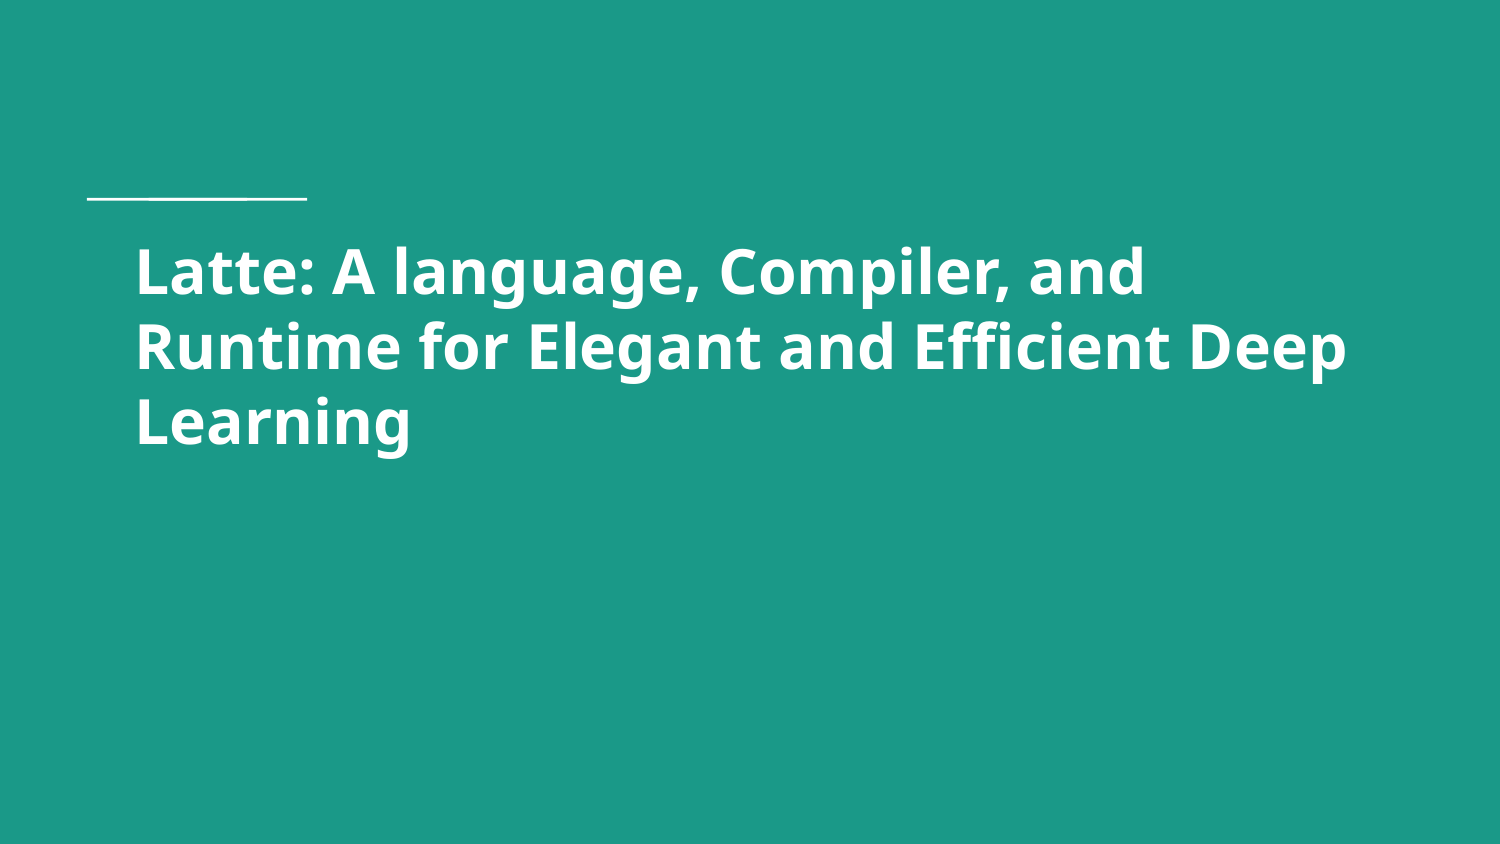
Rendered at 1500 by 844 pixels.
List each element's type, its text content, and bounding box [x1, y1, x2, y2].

title Latte: A language, Compiler, and Runtime for Elegant and Efficient Deep Learning [119, 216, 1381, 466]
